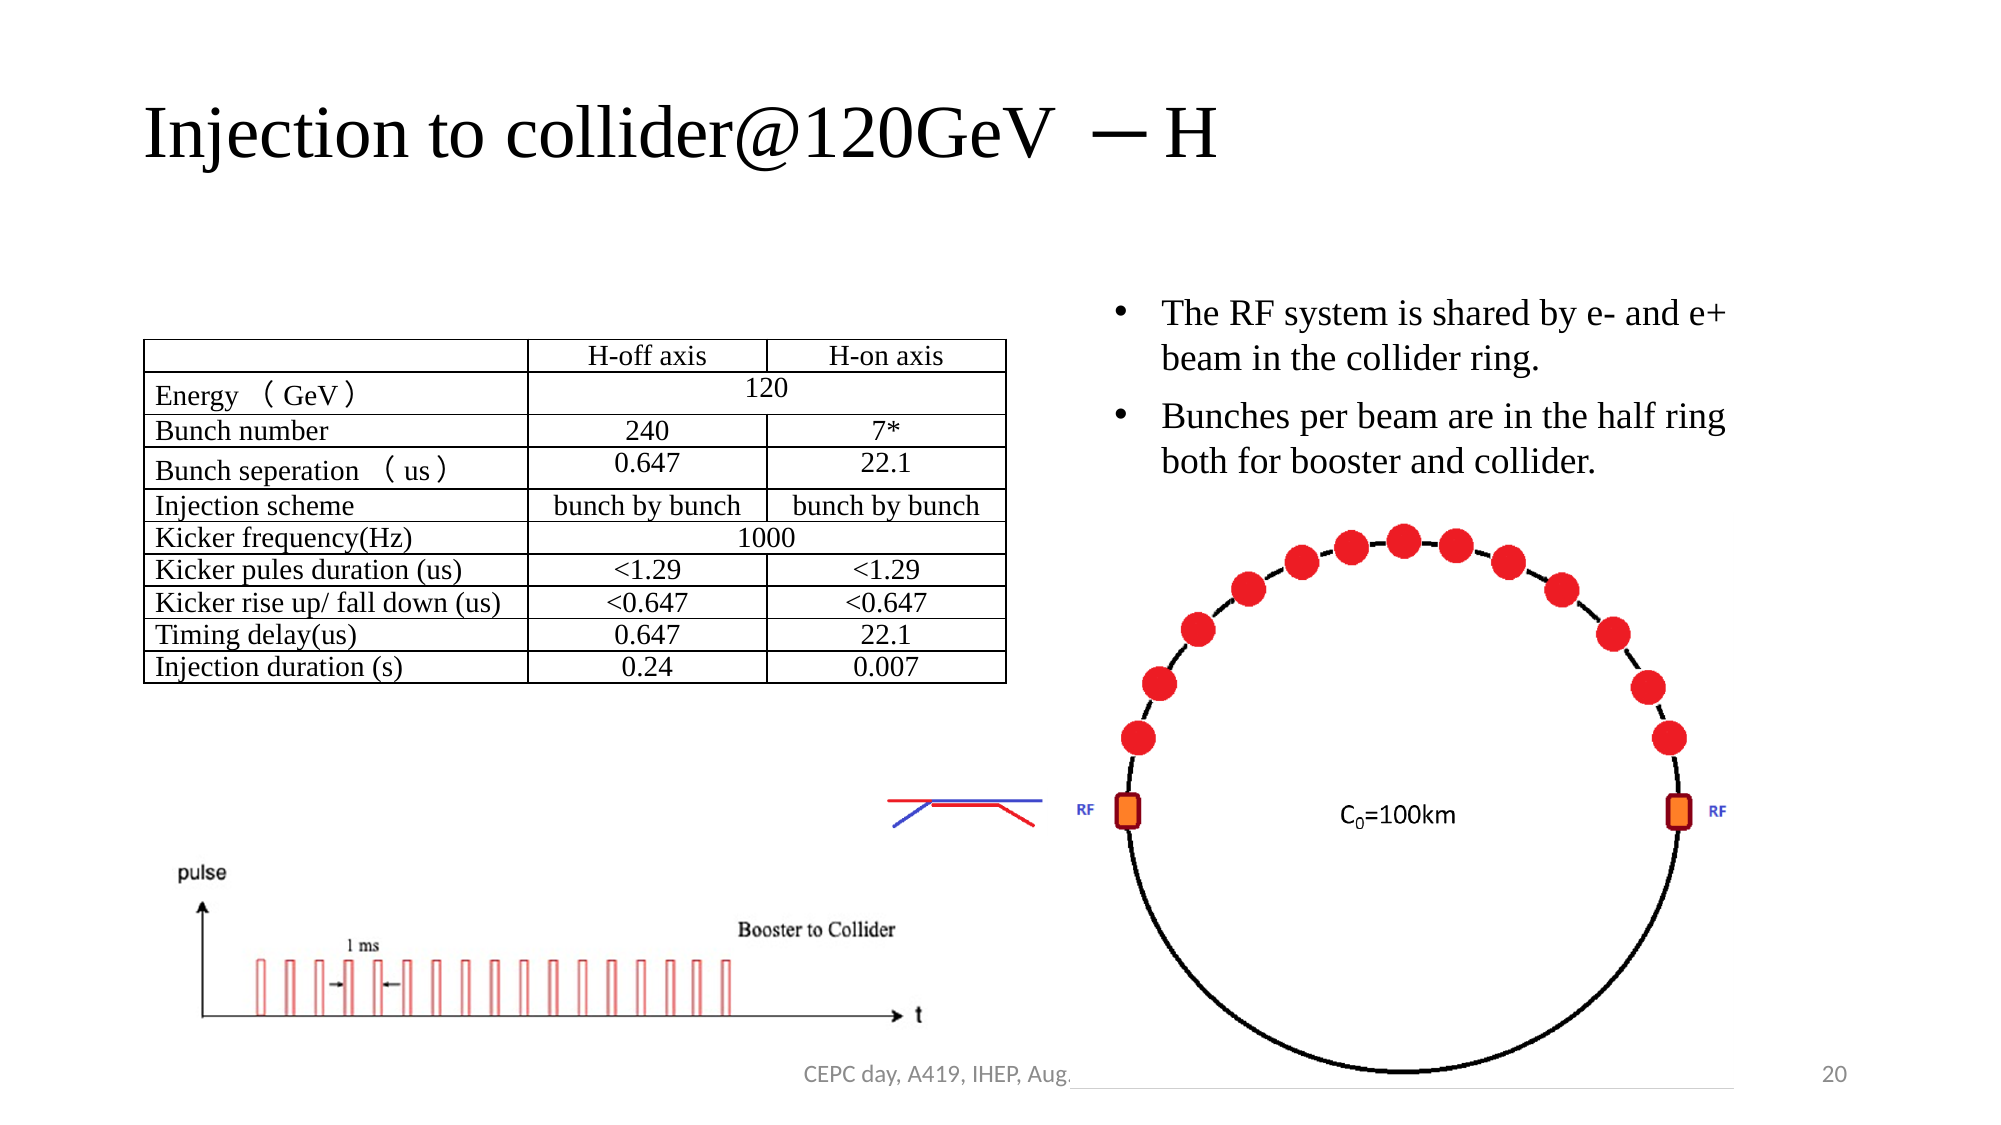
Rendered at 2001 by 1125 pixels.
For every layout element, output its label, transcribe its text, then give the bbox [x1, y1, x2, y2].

table_cell 1000 [529, 522, 884, 553]
table_cell bunch by bunch [768, 490, 1005, 521]
table_cell 0.647 [529, 619, 766, 650]
table_cell <0.647 [768, 587, 884, 618]
table_cell 0.24 [529, 652, 766, 682]
table_cell bunch by bunch [529, 490, 766, 521]
table_cell <0.647 [529, 587, 766, 618]
table_cell Timing delay(us) [145, 619, 527, 650]
slide_number 20 [1412, 1042, 1863, 1103]
table_cell <1.29 [768, 555, 884, 585]
table_cell 22.1 [768, 619, 884, 650]
table_header [145, 340, 527, 371]
text_box The RF system is shared by e- and e+ beam in the collider ring. Bunches per beam are in the half ring both for booster and collider. [1099, 280, 1778, 488]
table_cell 240 [529, 415, 766, 446]
table_cell Injection duration (s) [145, 652, 527, 682]
table_cell <1.29 [529, 555, 766, 585]
picture [172, 512, 1734, 1089]
table_header H-off axis [529, 340, 766, 371]
table_cell Kicker rise up/ fall down (us) [145, 587, 527, 618]
table_header H-on axis [768, 340, 1005, 371]
table_cell Bunch number [145, 415, 527, 446]
table_cell Injection scheme [145, 490, 527, 521]
table_cell Bunch seperation（us） [145, 448, 527, 488]
table_cell Kicker frequency(Hz) [145, 522, 527, 553]
table_cell 120 [529, 373, 1005, 414]
table_cell Kicker pules duration (us) [145, 555, 527, 585]
table_cell 22.1 [768, 448, 1005, 488]
footer CEPC day, A419, IHEP, Aug. 30th, 2021. [662, 1042, 1338, 1103]
table_cell 0.007 [768, 652, 884, 682]
table_cell 0.647 [529, 448, 766, 488]
title Injection to collider@120GeV ─ H [128, 24, 1854, 243]
table_cell 7* [768, 415, 1005, 446]
table_cell Energy（GeV） [145, 373, 527, 414]
